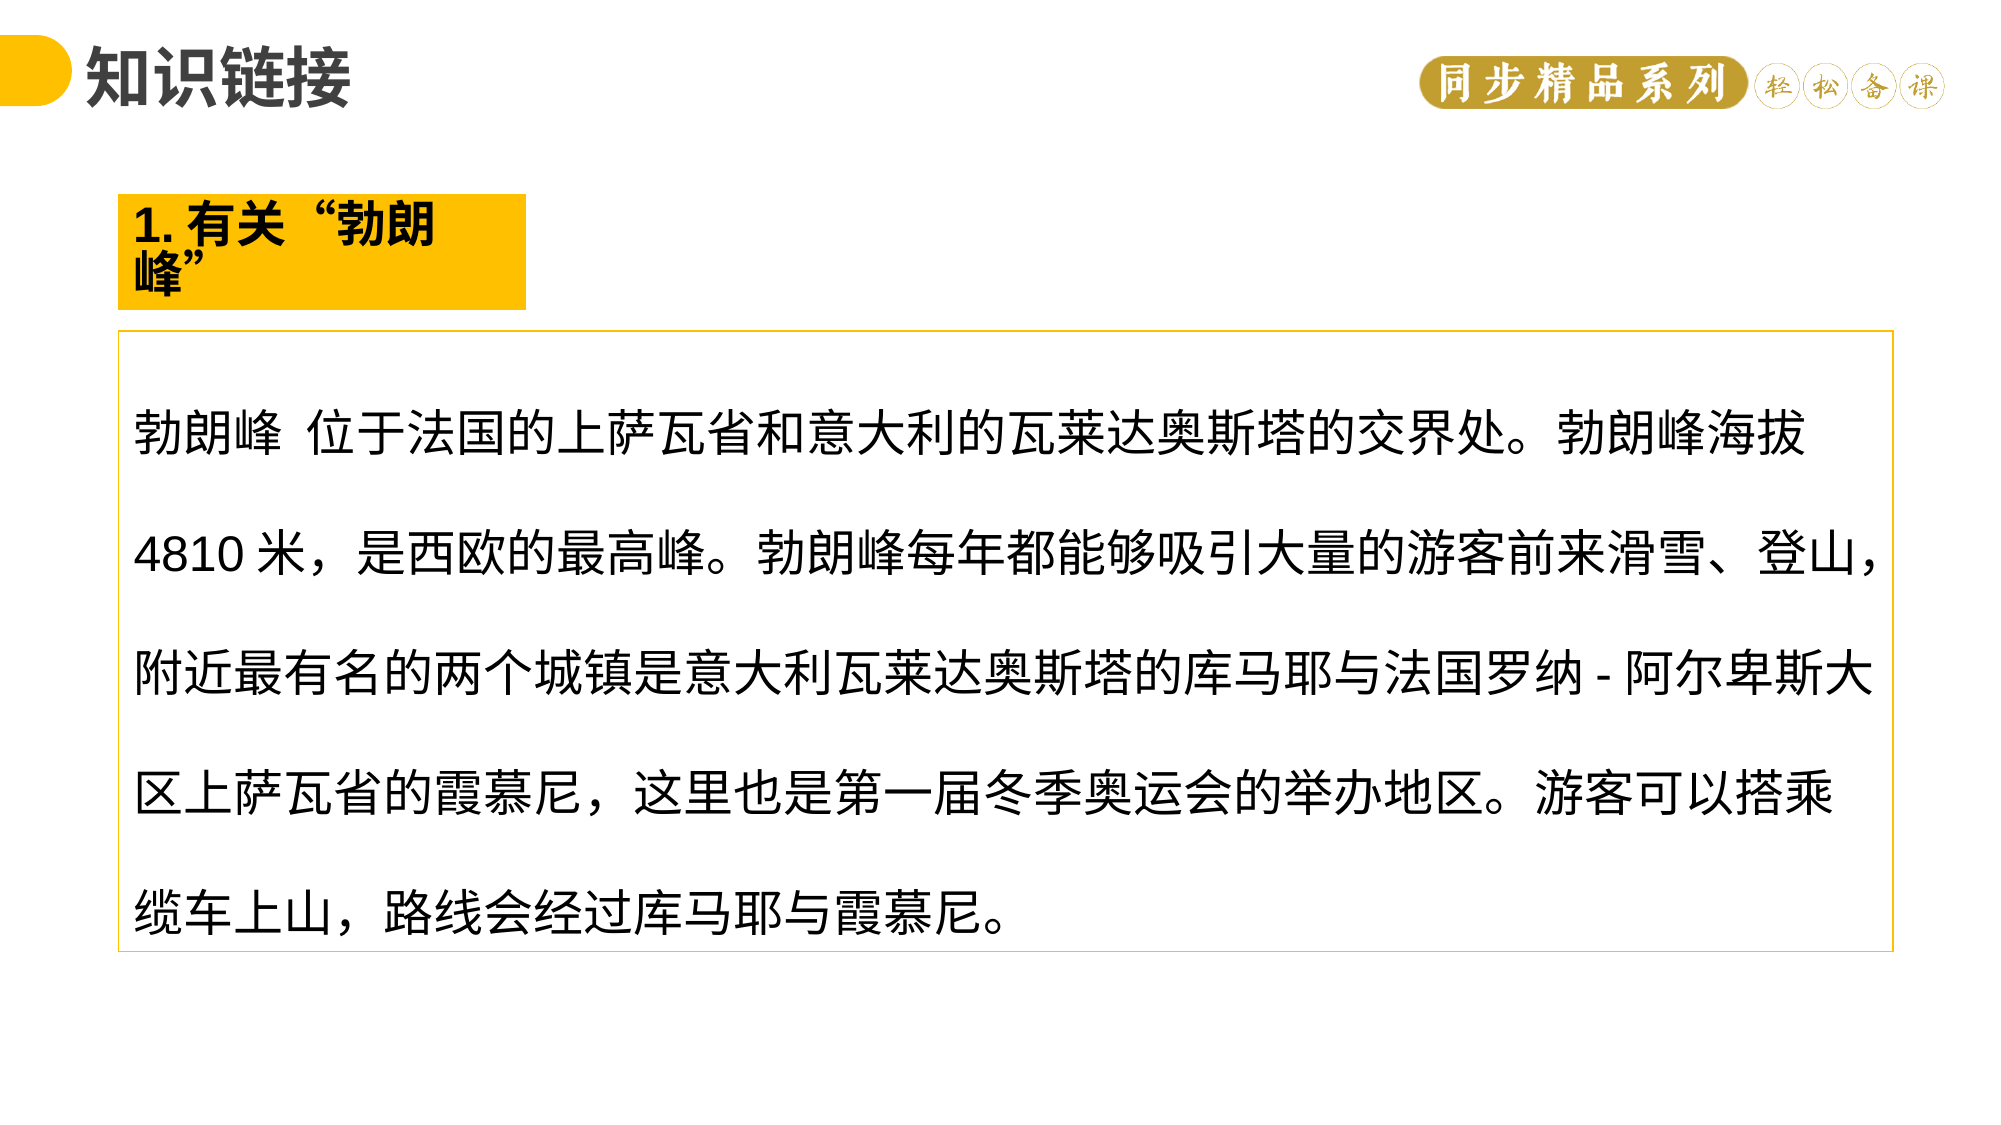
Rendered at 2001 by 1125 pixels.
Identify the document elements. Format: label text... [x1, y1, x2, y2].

text_box 1.有关“勃朗峰” [118, 194, 526, 310]
text_box 知识链接 [70, 28, 574, 124]
text_box 勃朗峰 位于法国的上萨瓦省和意大利的瓦莱达奥斯塔的交界处。勃朗峰海拔4810米，是西欧的最高峰。勃朗峰每年都能够吸引大量的游客前来滑雪、登山，附近最有名的两个城镇是意大利瓦莱达奥斯塔的库马耶与法国罗纳-阿尔卑斯大区上萨瓦省的霞慕尼，这里也是第一届冬季奥运会的举办地区。游客可以搭乘缆车上山，路线会经过库马耶与霞慕尼。 [118, 330, 1894, 952]
picture [1401, 34, 1965, 136]
text_box [0, 35, 70, 107]
